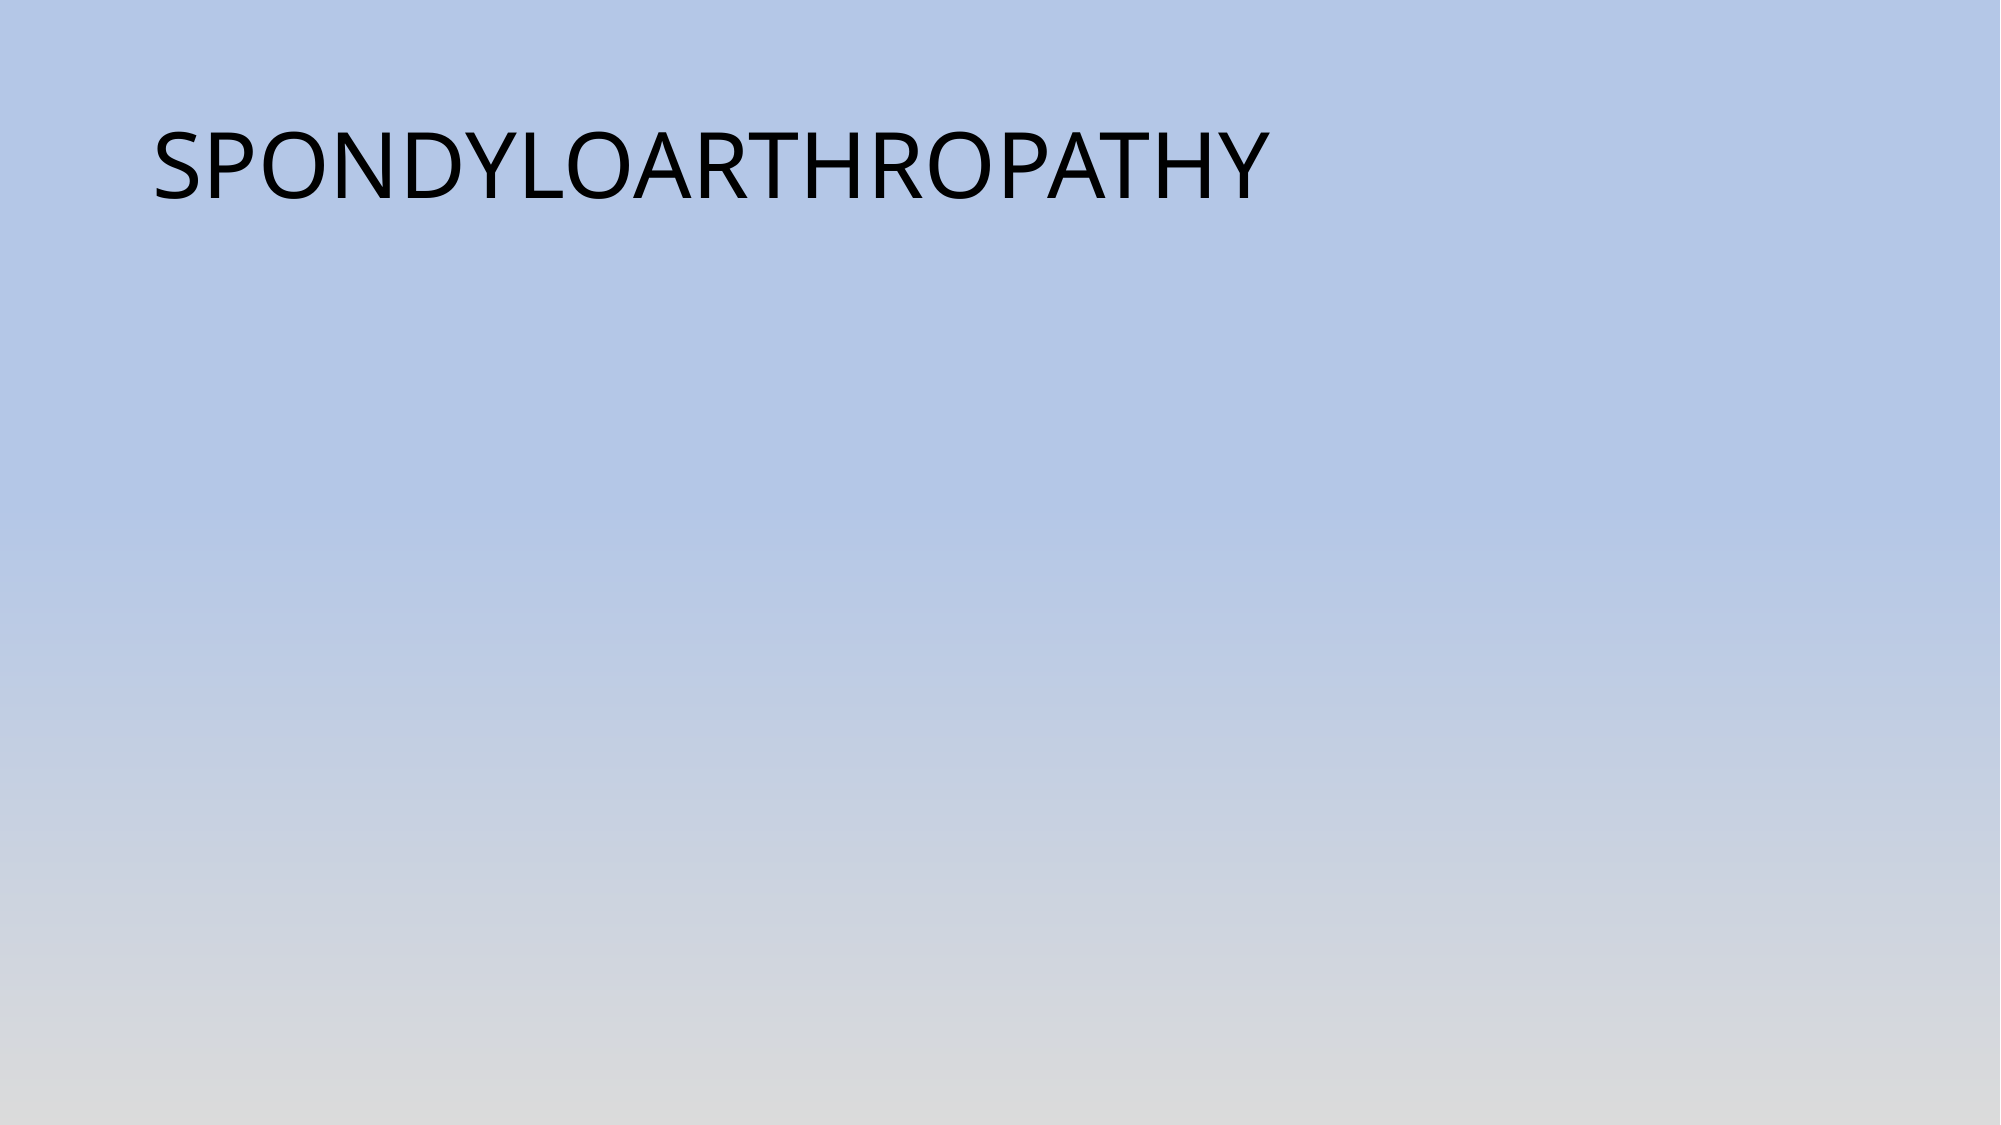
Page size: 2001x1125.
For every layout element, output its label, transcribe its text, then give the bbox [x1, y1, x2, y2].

title SPONDYLOARTHROPATHY [137, 59, 1863, 278]
